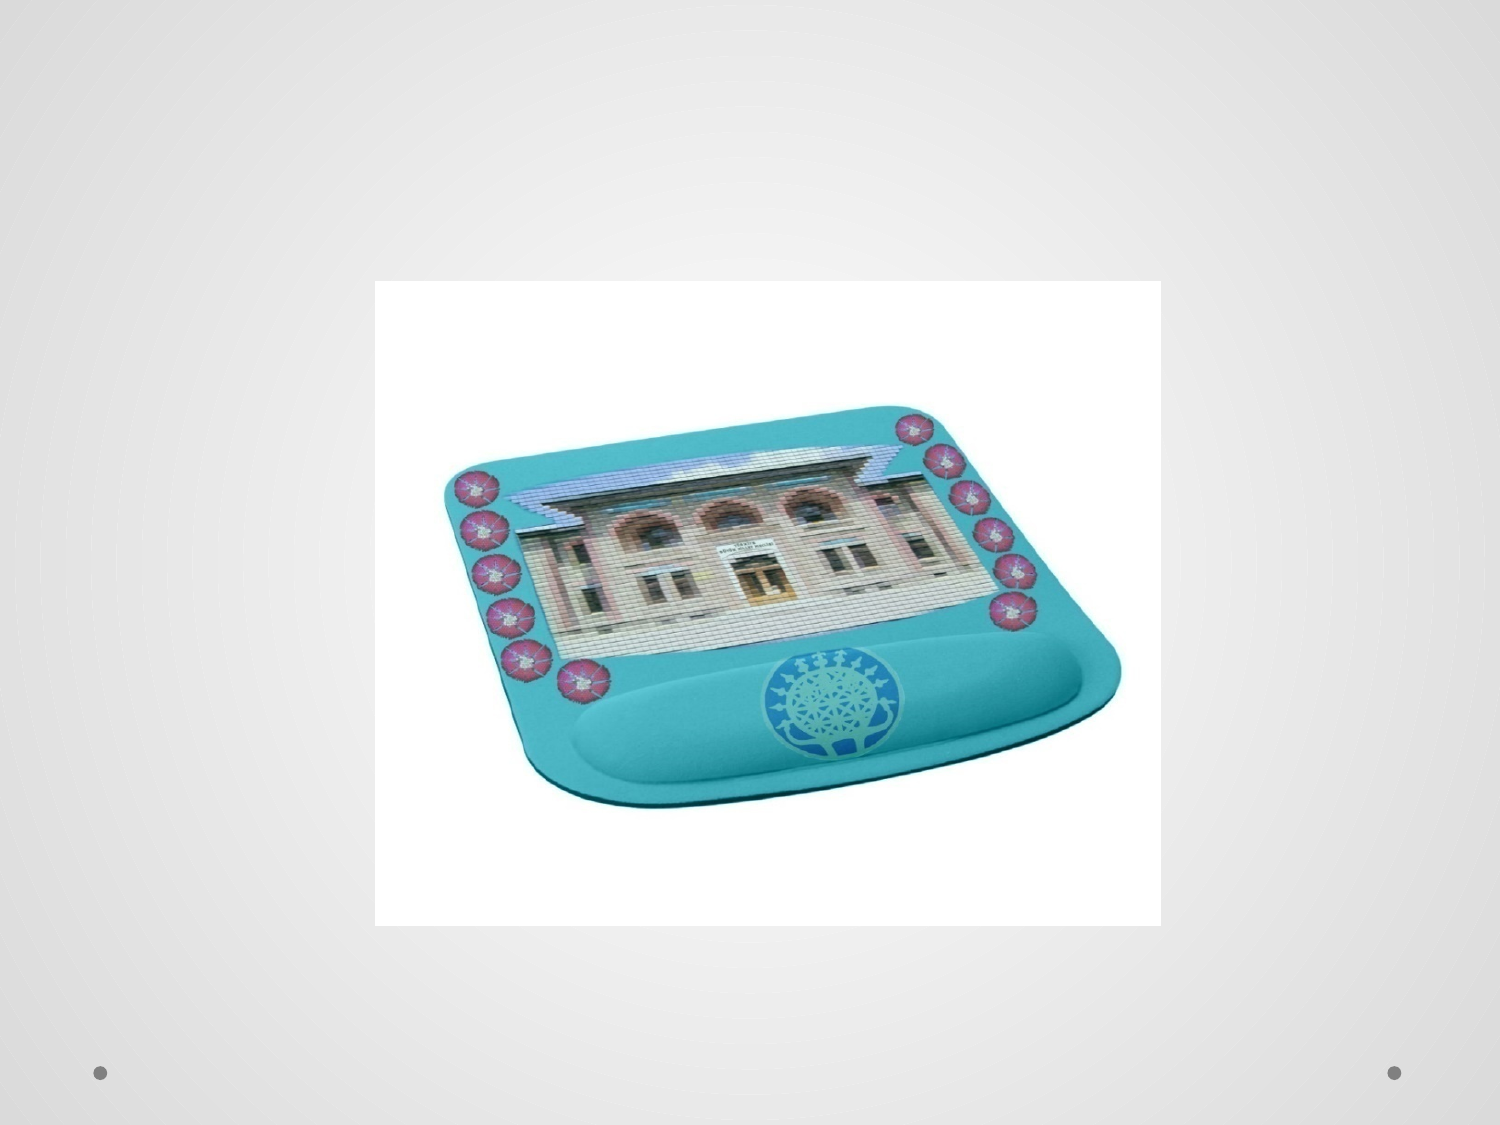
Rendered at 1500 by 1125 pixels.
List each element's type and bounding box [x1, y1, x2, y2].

list [374, 280, 1161, 926]
